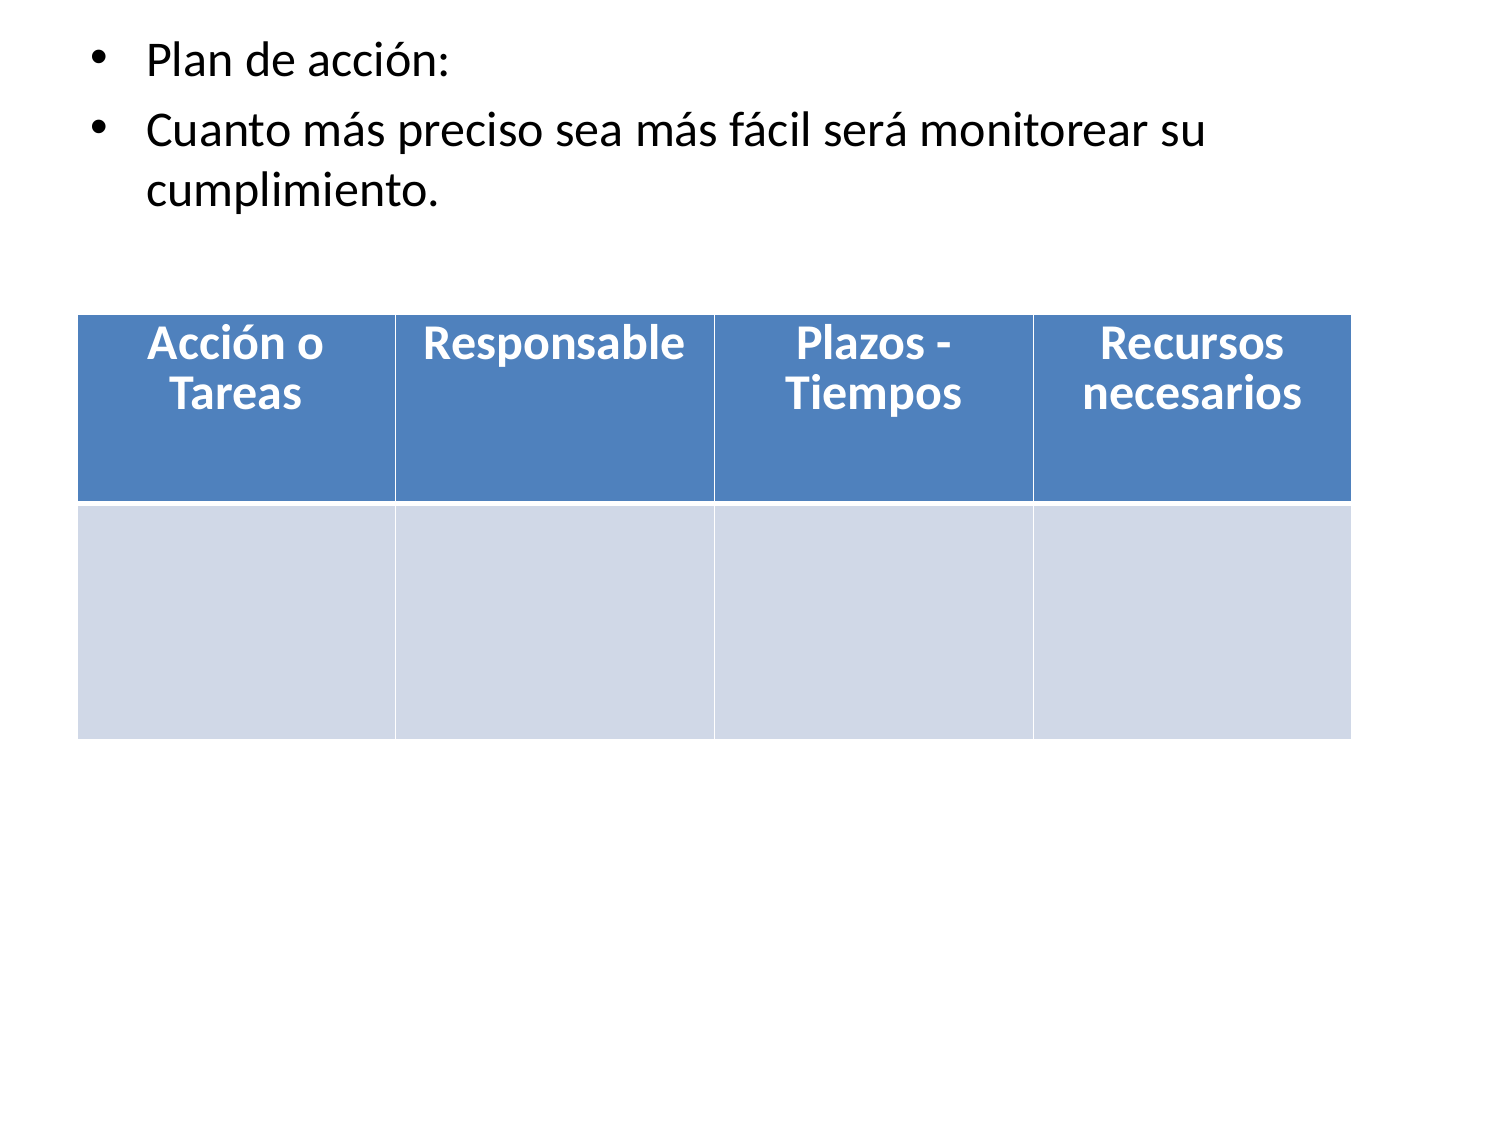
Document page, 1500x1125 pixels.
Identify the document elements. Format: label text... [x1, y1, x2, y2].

table_header Recursos necesarios [1034, 315, 1351, 501]
list Plan de acción: Cuanto más preciso sea más fácil será monitorear su cumplimiento. [75, 19, 1425, 1005]
table_cell [1034, 506, 1351, 739]
table_cell [715, 506, 1033, 739]
table_header Responsable [396, 315, 714, 501]
table_cell [78, 506, 395, 739]
table_header Plazos - Tiempos [715, 315, 1033, 501]
table_cell [396, 506, 714, 739]
table_header Acción o Tareas [78, 315, 395, 501]
